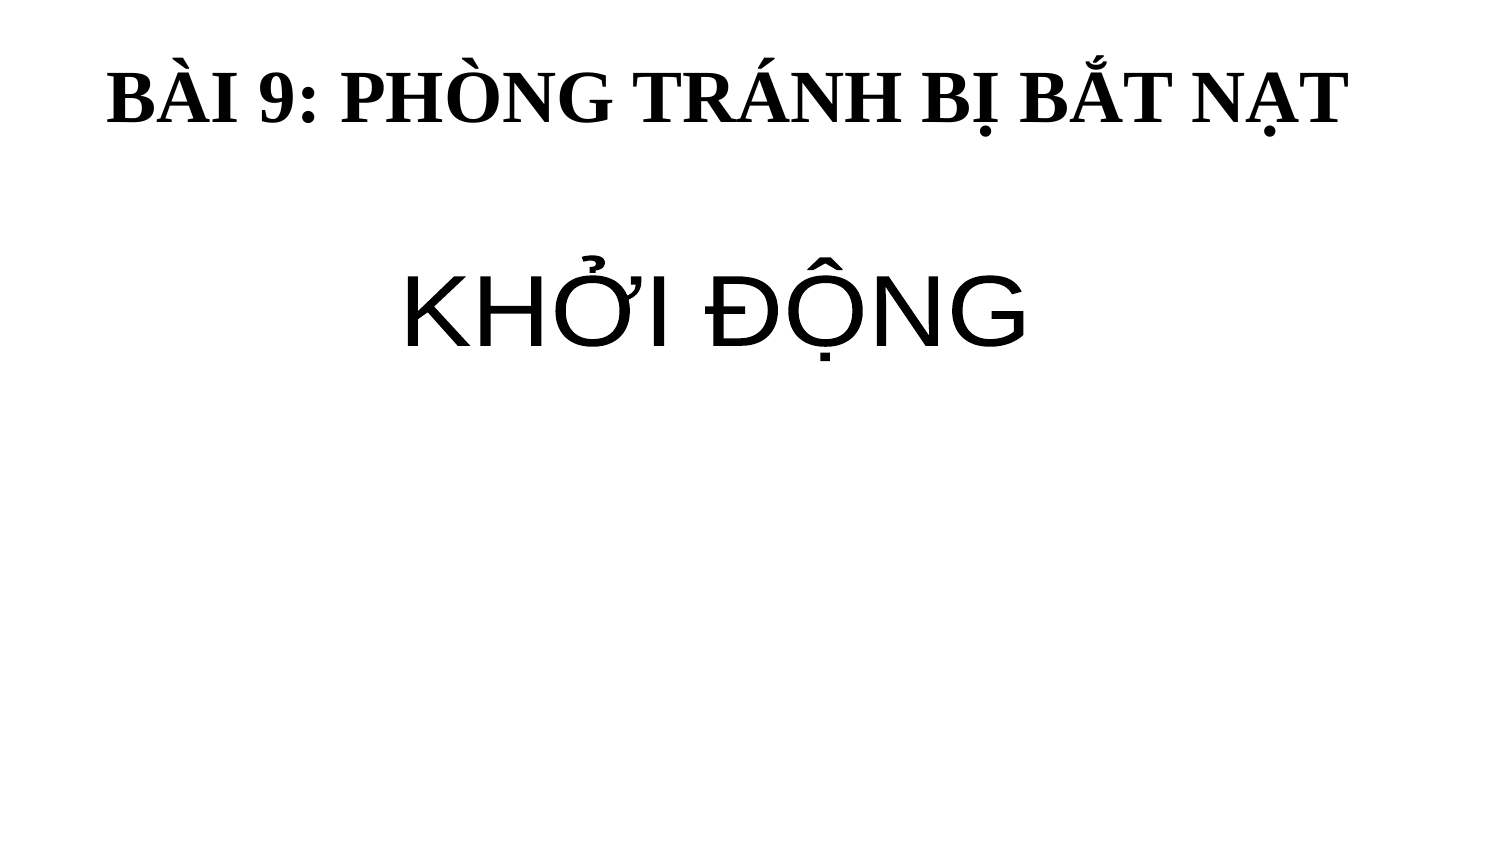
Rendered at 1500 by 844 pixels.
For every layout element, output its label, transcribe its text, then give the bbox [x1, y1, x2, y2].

text_box BÀI 9: PHÒNG TRÁNH BỊ BẮT NẠT [92, 39, 1447, 145]
